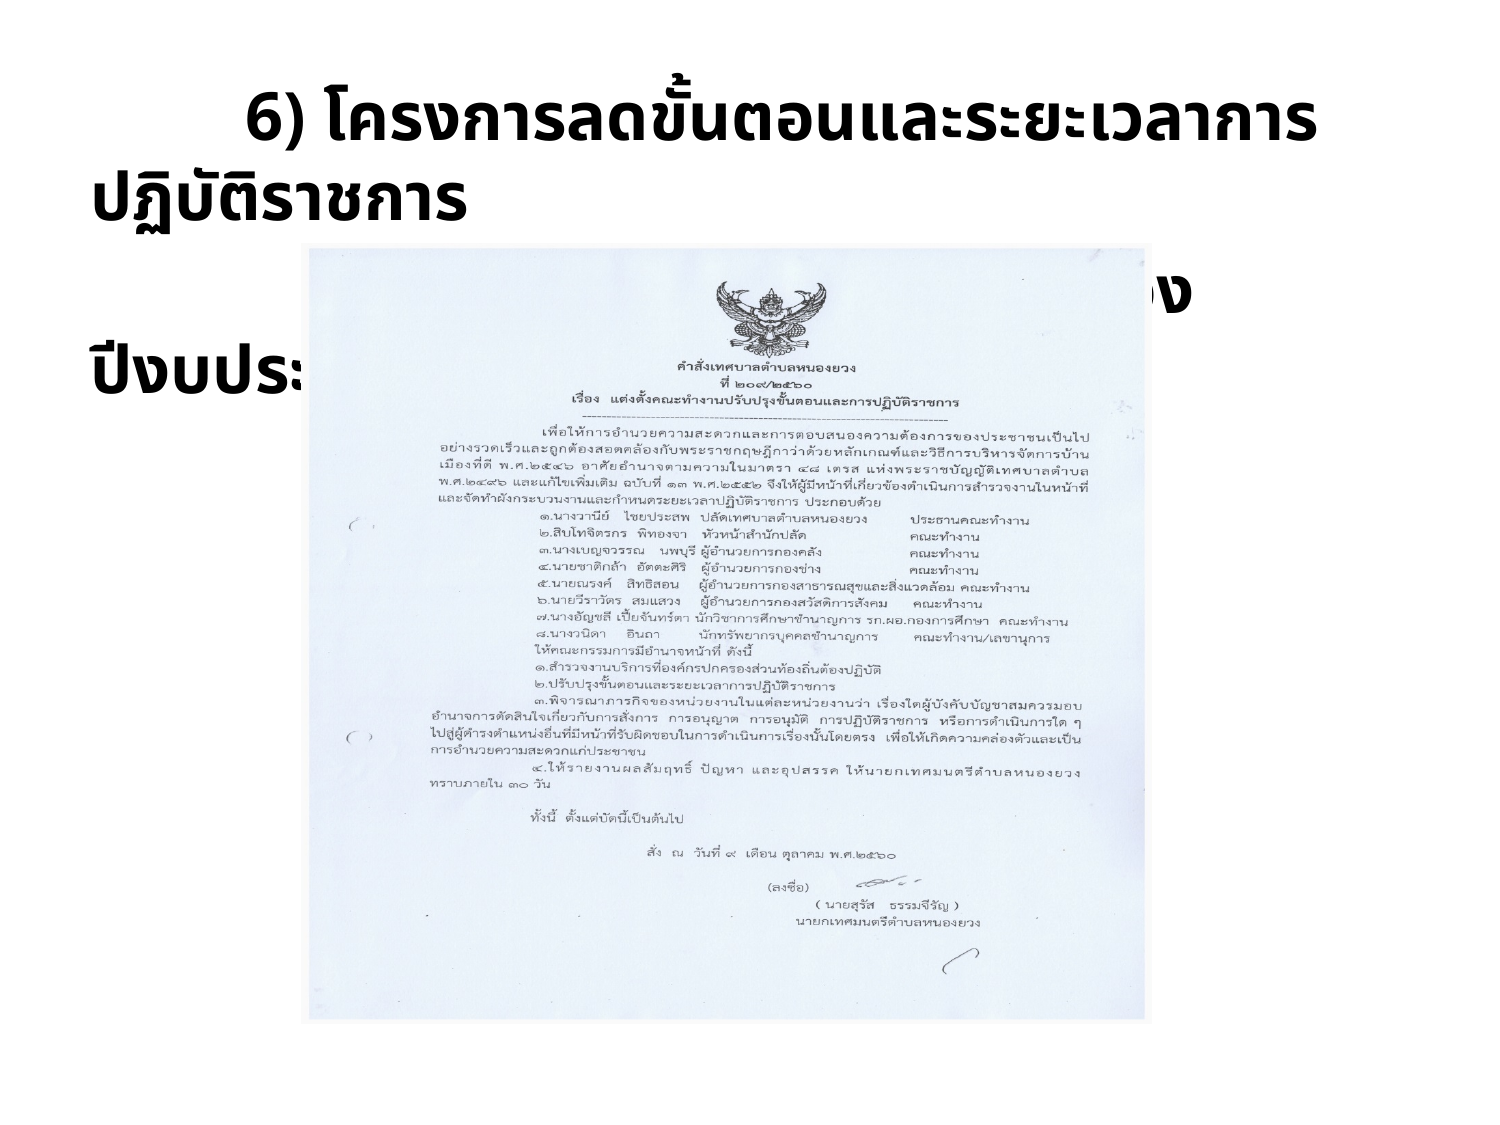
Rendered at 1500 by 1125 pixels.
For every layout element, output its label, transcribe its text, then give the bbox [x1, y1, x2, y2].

picture [300, 243, 1152, 1024]
list 6) โครงการลดขั้นตอนและระยะเวลาการปฏิบัติราชการ -ดำเนินการในไตรมาส 1 – 4 ของปีงบประมาณ 2562 [75, 66, 1425, 1005]
